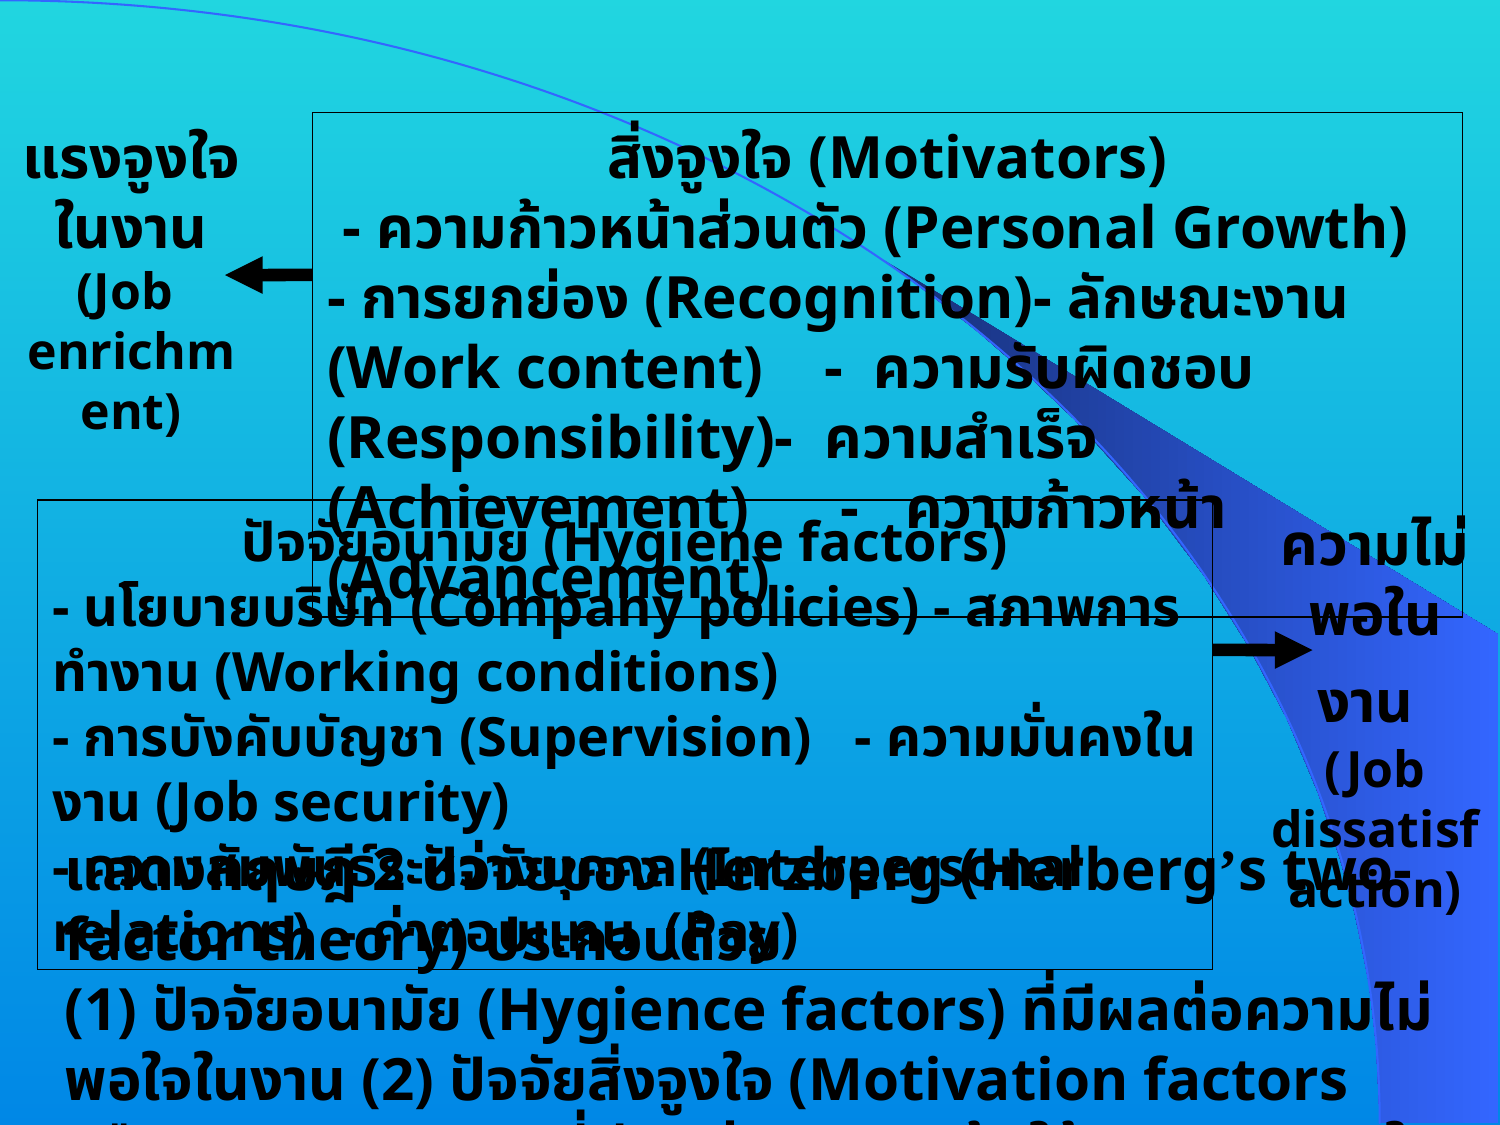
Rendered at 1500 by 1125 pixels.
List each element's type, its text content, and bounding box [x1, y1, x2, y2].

text_box ความไม่พอในงาน (Job dissatisfaction) [1250, 499, 1500, 925]
text_box สิ่งจูงใจ (Motivators) - ความก้าวหน้าส่วนตัว (Personal Growth) - การยกย่อง (Recognition)- ลักษณะงาน (Work content) - ความรับผิดชอบ (Responsibility)- ความสำเร็จ (Achievement) - ความก้าวหน้า (Advancement) [312, 112, 1463, 618]
text_box ปัจจัยอนามัย (Hygiene factors) - นโยบายบริษัท (Company policies) - สภาพการทำงาน (Working conditions) - การบังคับบัญชา (Supervision) - ความมั่นคงในงาน (Job security) - ความสัมพันธ์ระหว่างบุคคล (Interpersonal relations) - ค่าตอบแทน (Pay) [37, 499, 1213, 970]
text_box แสดงทฤษฎี 2 ปัจจัยของ Herzberg (Herberg’s two-factor theory) ประกอบด้วย (1) ปัจจัยอนามัย (Hygience factors) ที่มีผลต่อความไม่พอใจในงาน (2) ปัจจัยสิ่งจูงใจ (Motivation factors หรือ motivators) ที่มีผลต่อการกระตุ้นให้เกิดความพอใจ (Bovee and others. 1993 -443) [49, 824, 1463, 1125]
text_box [225, 268, 313, 282]
text_box แรงจูงใจในงาน (Job enrichment) [0, 112, 263, 538]
text_box [1212, 643, 1313, 657]
